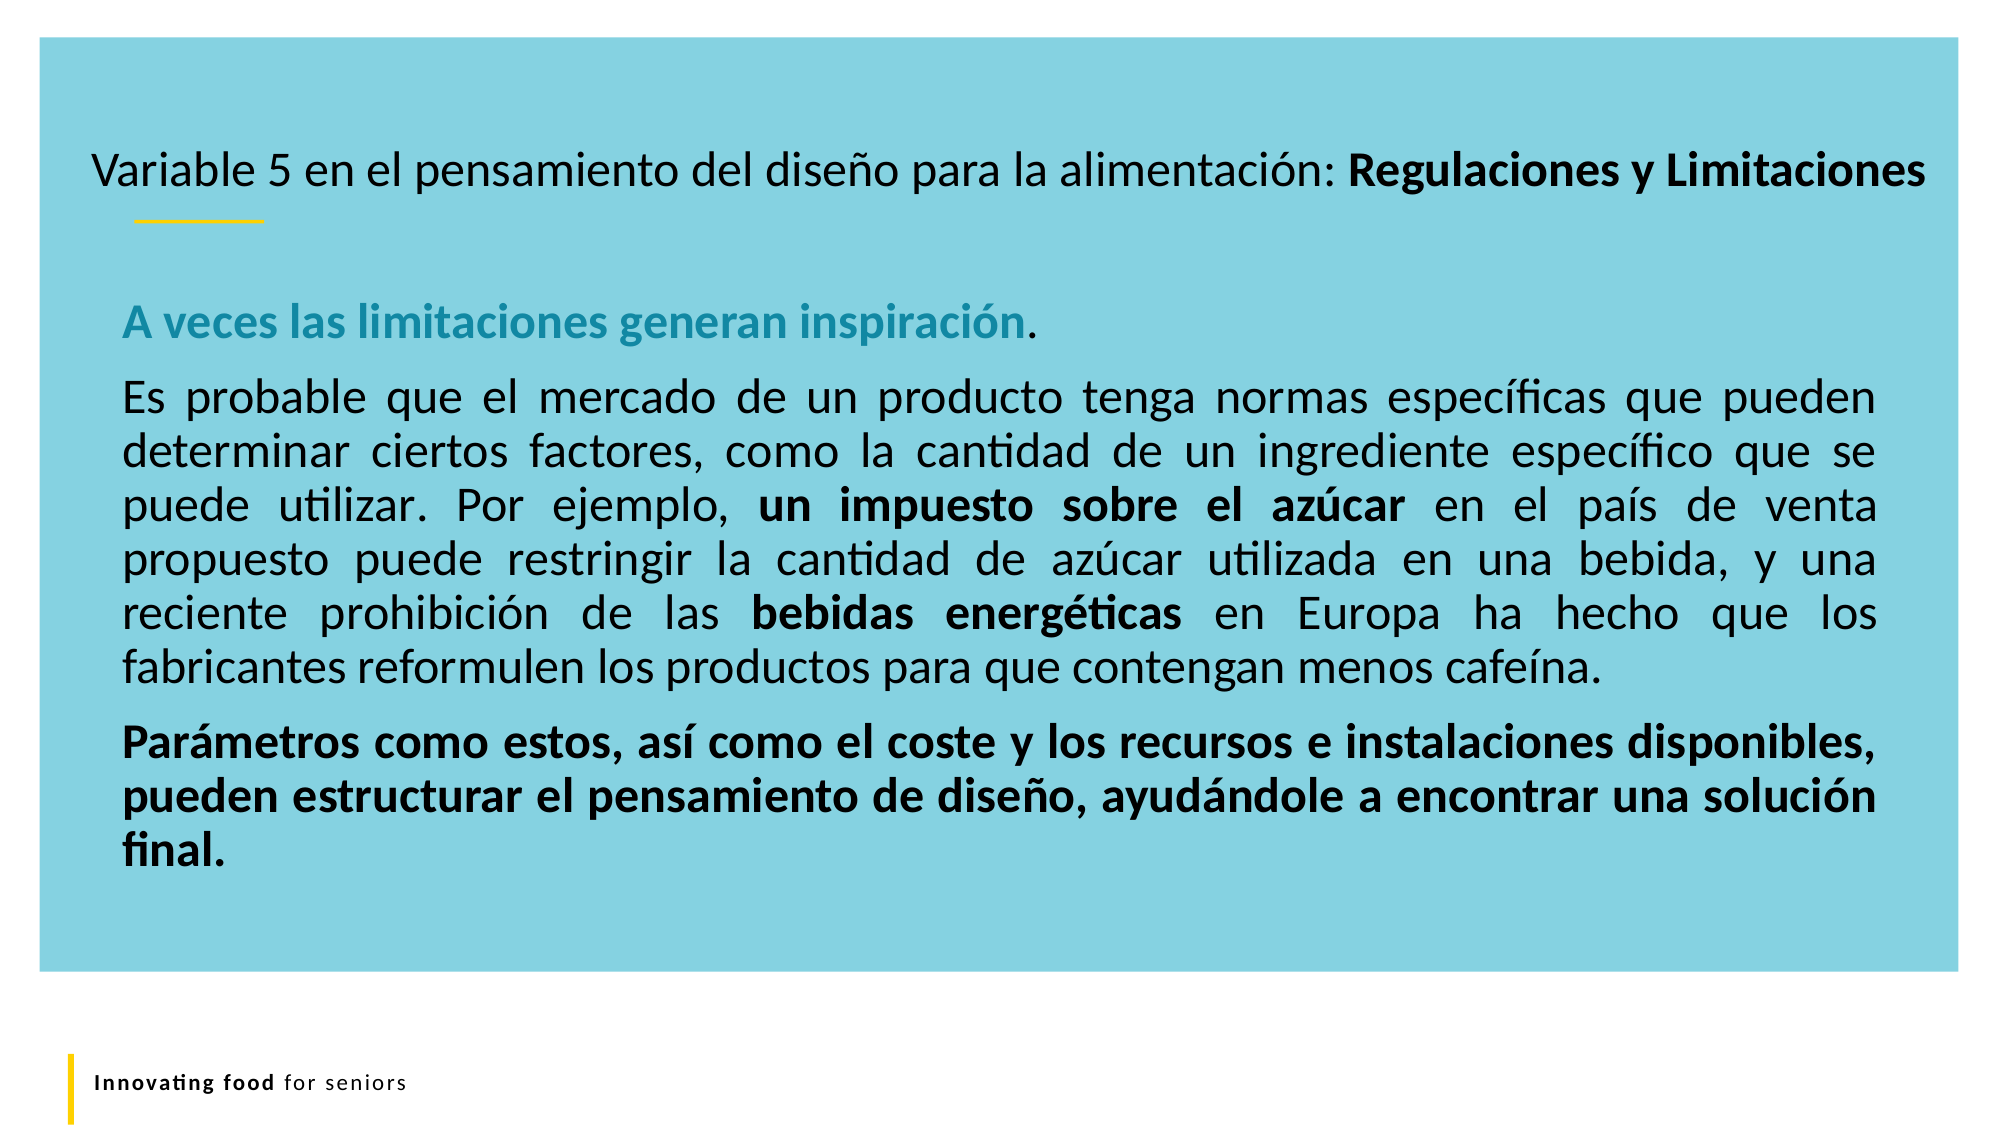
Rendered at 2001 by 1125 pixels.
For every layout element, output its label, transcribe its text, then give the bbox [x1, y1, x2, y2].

list Variable 5 en el pensamiento del diseño para la alimentación: Regulaciones y Limitaciones [69, 68, 1943, 272]
list A veces las limitaciones generan inspiración. Es probable que el mercado de un producto tenga normas específicas que pueden determinar ciertos factores, como la cantidad de un ingrediente específico que se puede utilizar. Por ejemplo, un impuesto sobre el azúcar en el país de venta propuesto puede restringir la cantidad de azúcar utilizada en una bebida, y una reciente prohibición de las bebidas energéticas en Europa ha hecho que los fabricantes reformulen los productos para que contengan menos cafeína. Parámetros como estos, así como el coste y los recursos e instalaciones disponibles, pueden estructurar el pensamiento de diseño, ayudándole a encontrar una solución final. [69, 288, 1894, 923]
